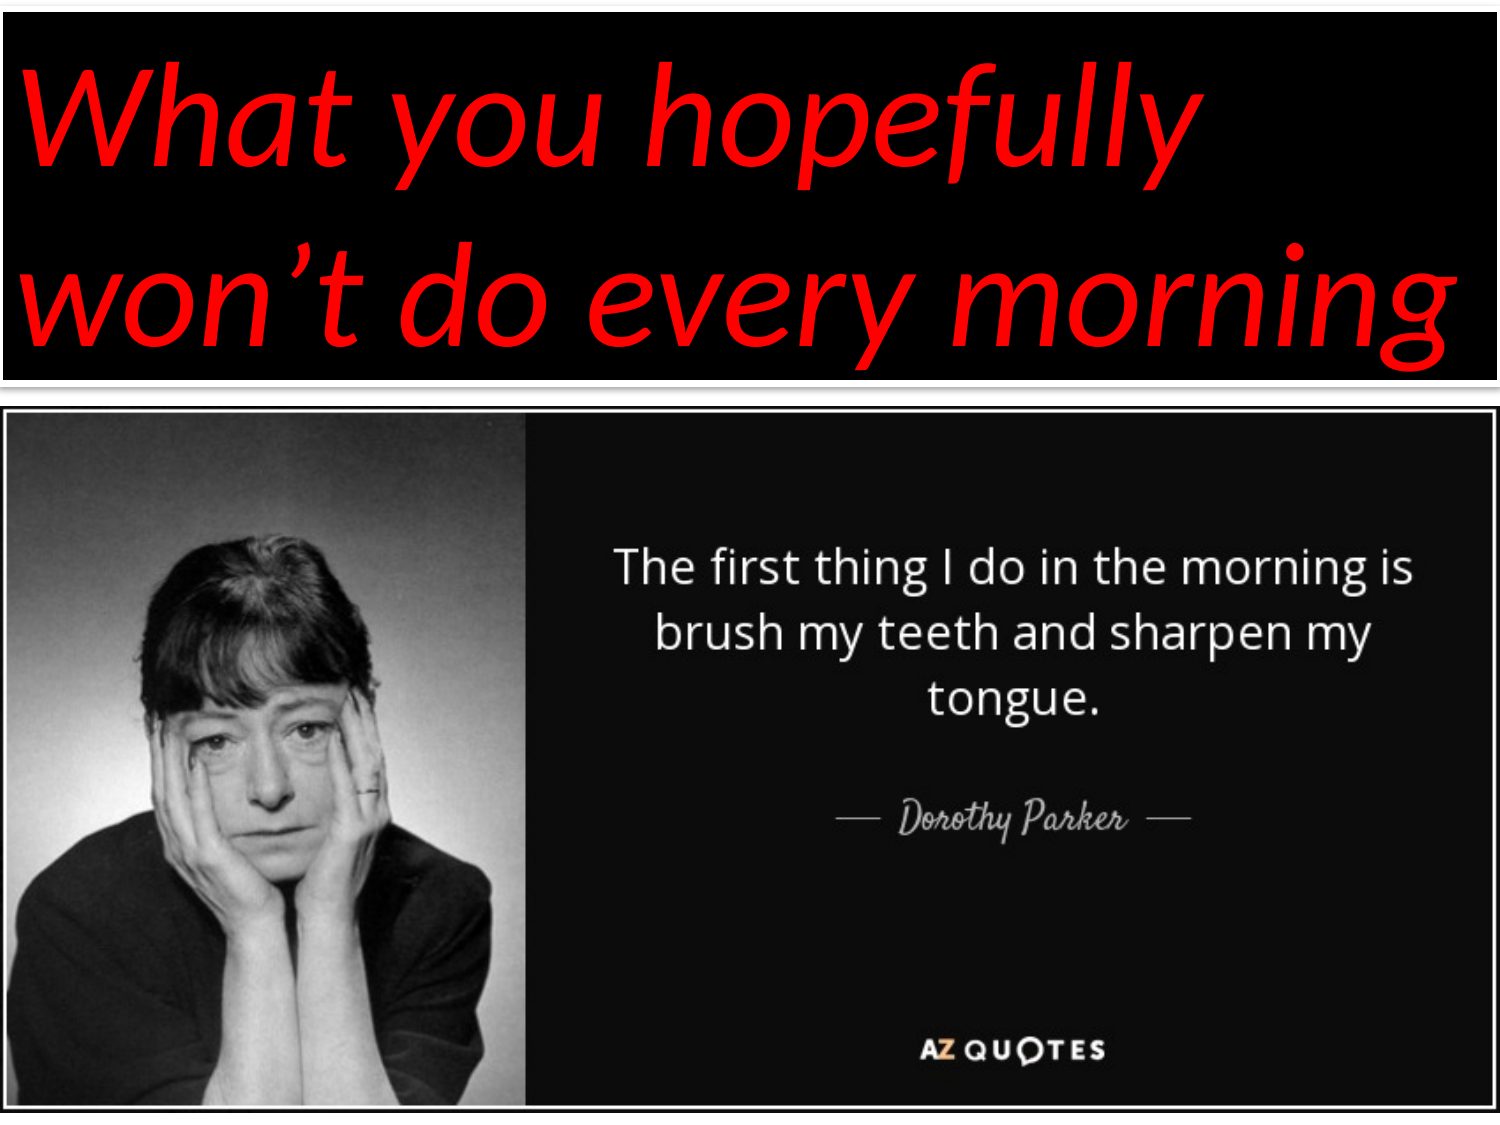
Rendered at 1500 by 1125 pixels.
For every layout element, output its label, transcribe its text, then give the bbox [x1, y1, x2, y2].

text_box What you hopefully won’t do every morning [0, 6, 1500, 387]
picture [0, 406, 1500, 1113]
